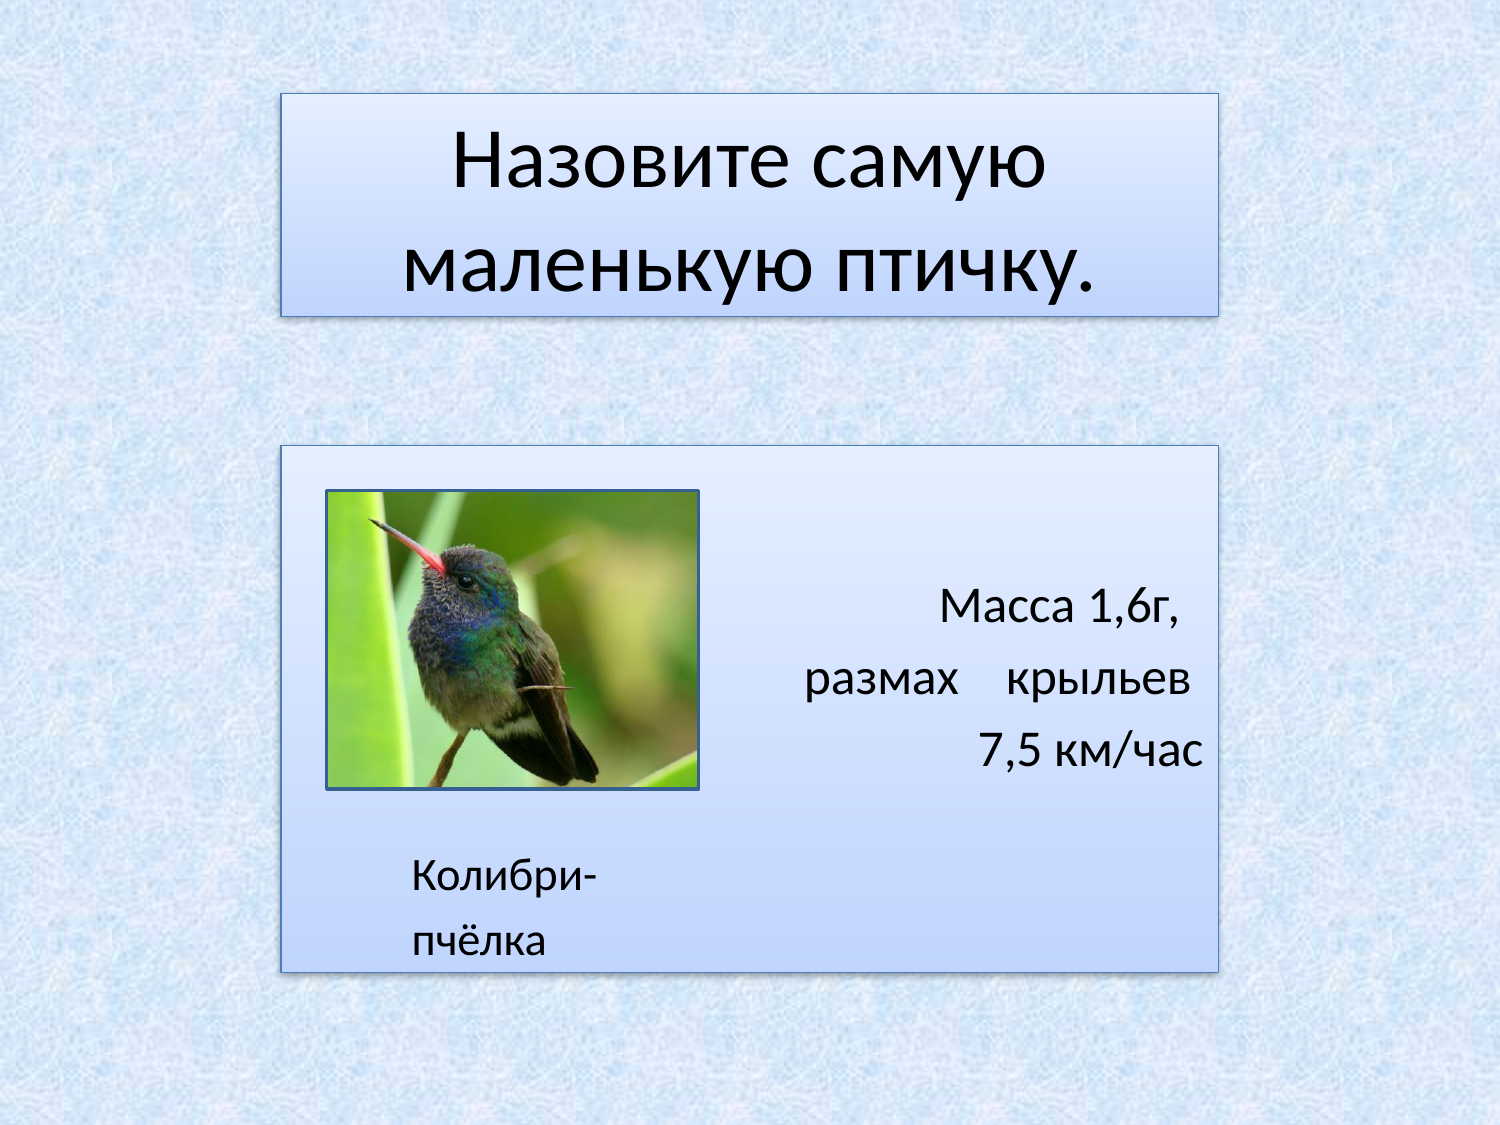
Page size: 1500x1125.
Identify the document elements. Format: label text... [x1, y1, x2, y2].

picture [0, 0, 1500, 1125]
title Назовите самую маленькую птичку. [280, 93, 1219, 317]
subtitle Масса 1,6г, размах крыльев 7,5 км/час Колибри- пчёлка [280, 445, 1219, 973]
